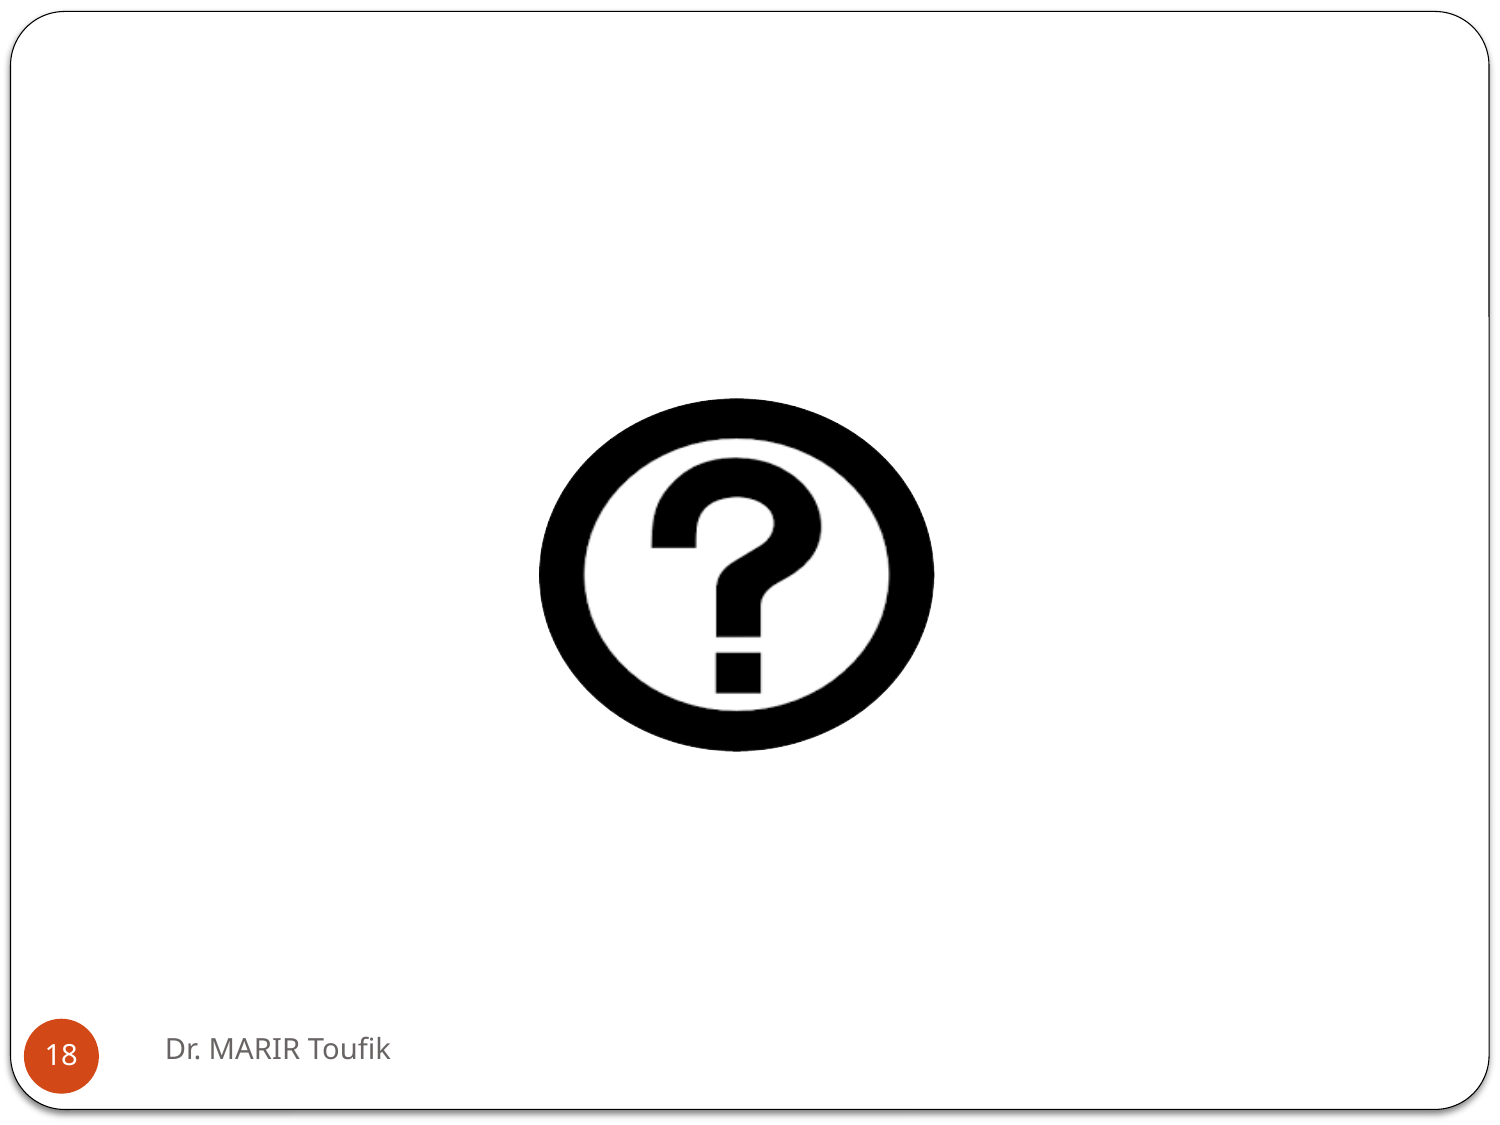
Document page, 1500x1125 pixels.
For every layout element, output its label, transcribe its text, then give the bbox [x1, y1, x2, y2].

slide_number 18 [23, 1018, 99, 1094]
footer Dr. MARIR Toufik [150, 1012, 800, 1088]
picture [538, 398, 935, 752]
